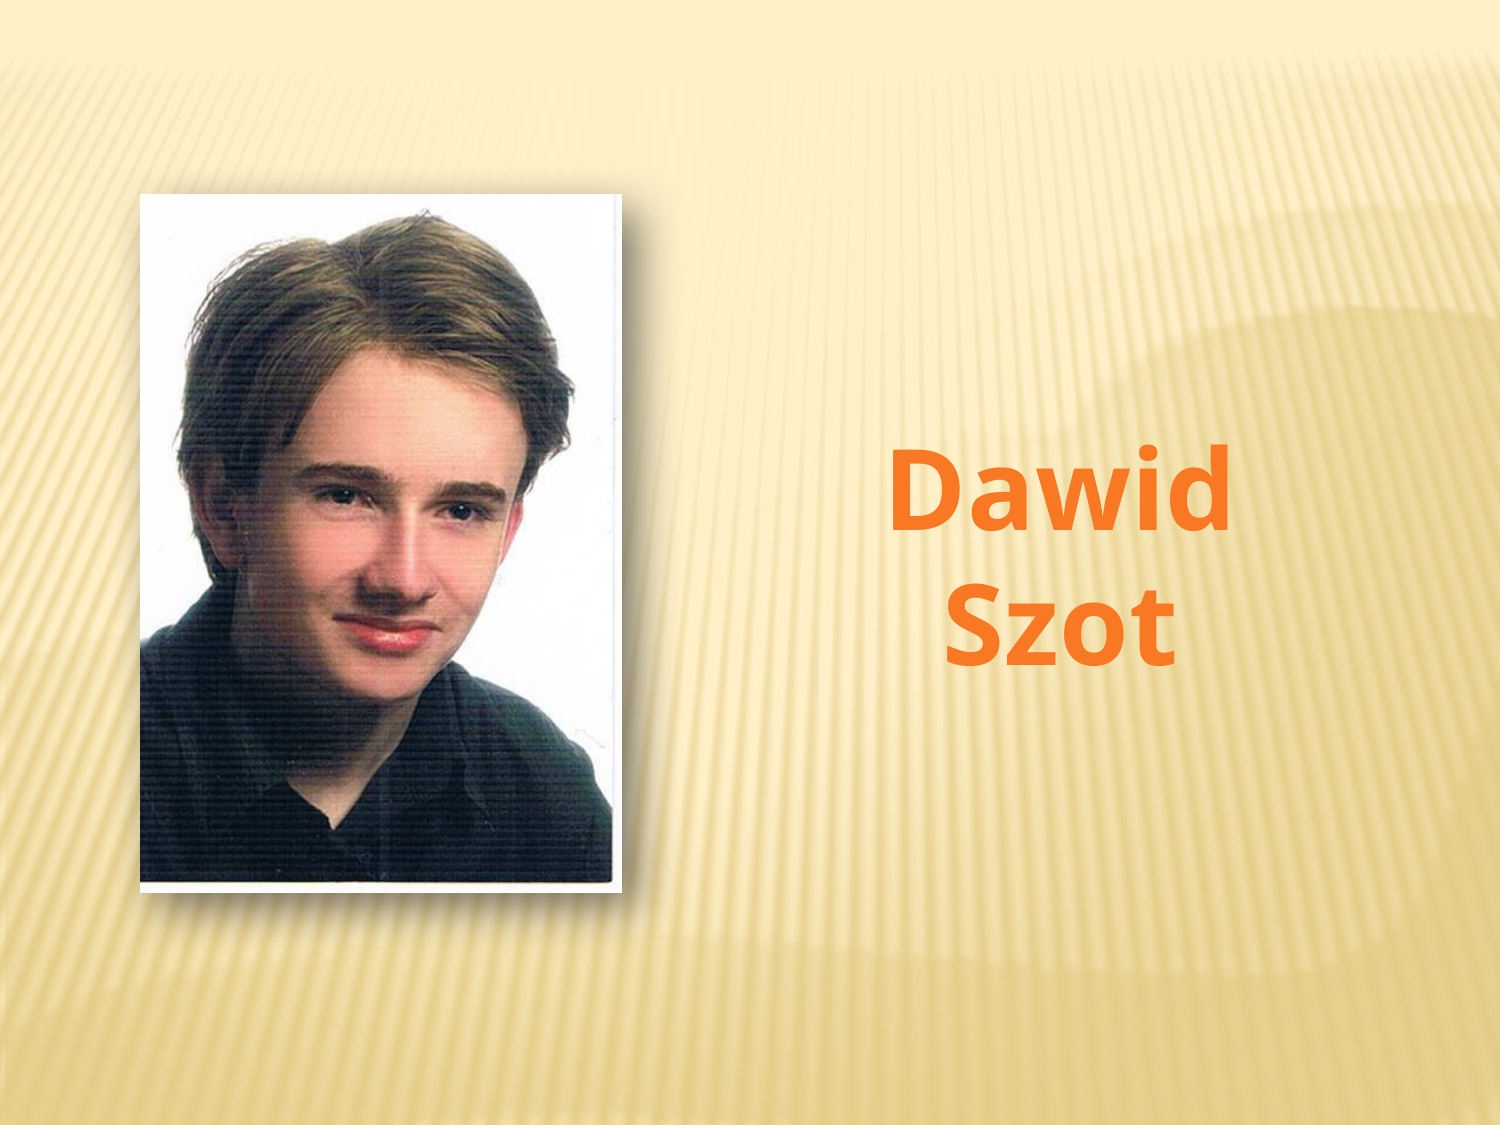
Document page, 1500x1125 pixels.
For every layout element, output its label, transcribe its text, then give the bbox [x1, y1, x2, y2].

text_box Dawid Szot [761, 410, 1360, 695]
picture [140, 194, 622, 893]
